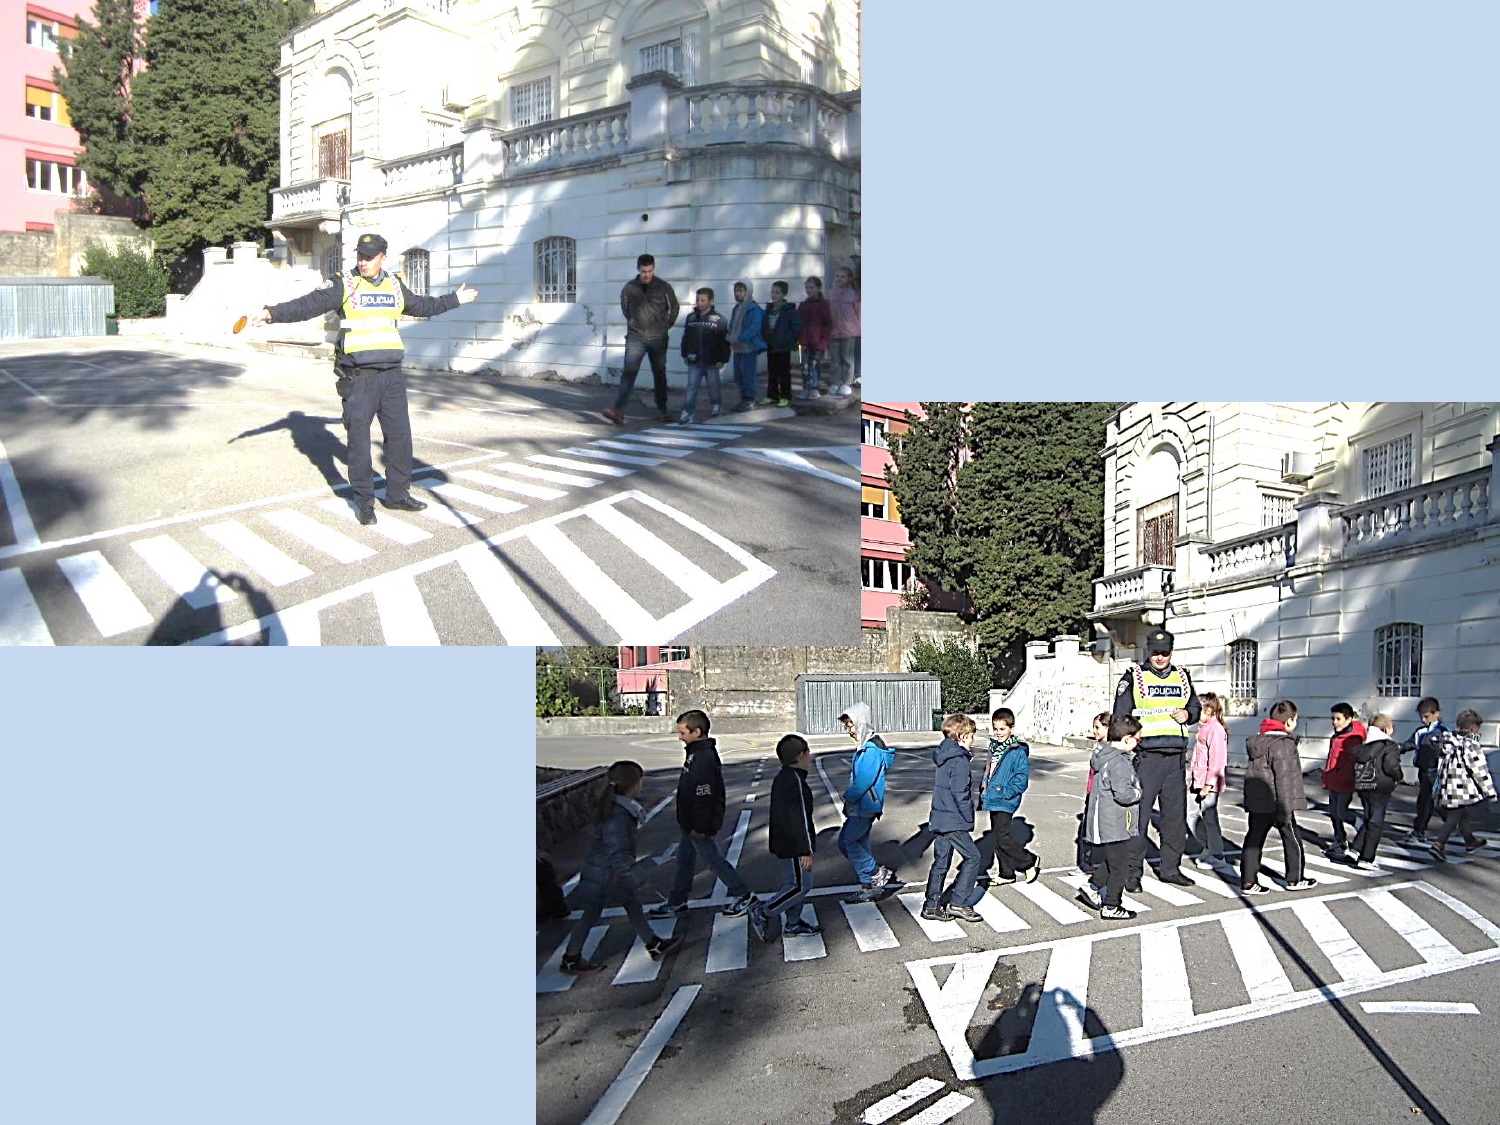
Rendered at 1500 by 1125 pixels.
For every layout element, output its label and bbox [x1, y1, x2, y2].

list [0, 0, 861, 646]
picture [535, 401, 1500, 1125]
